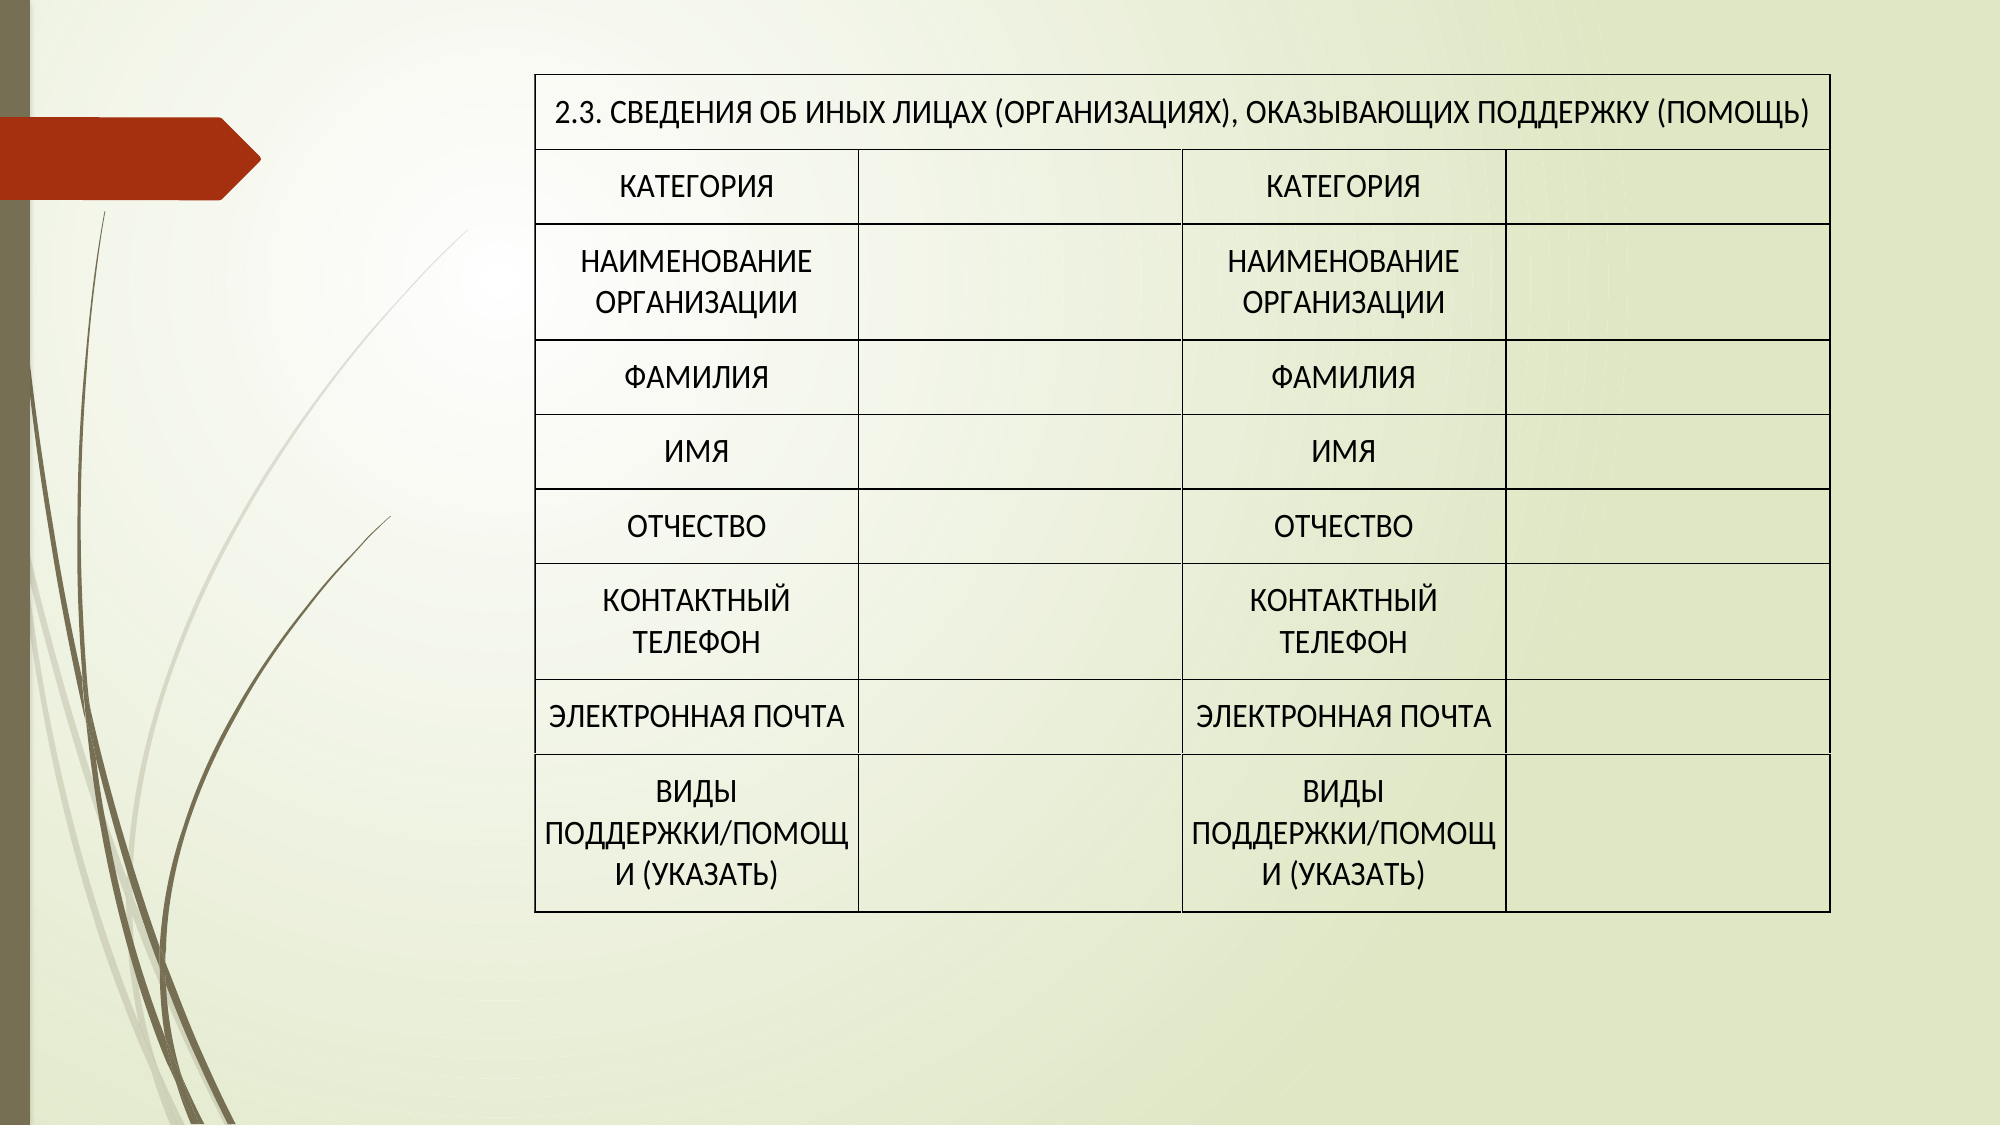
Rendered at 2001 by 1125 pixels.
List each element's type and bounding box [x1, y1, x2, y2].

text_box [533, 73, 1872, 993]
